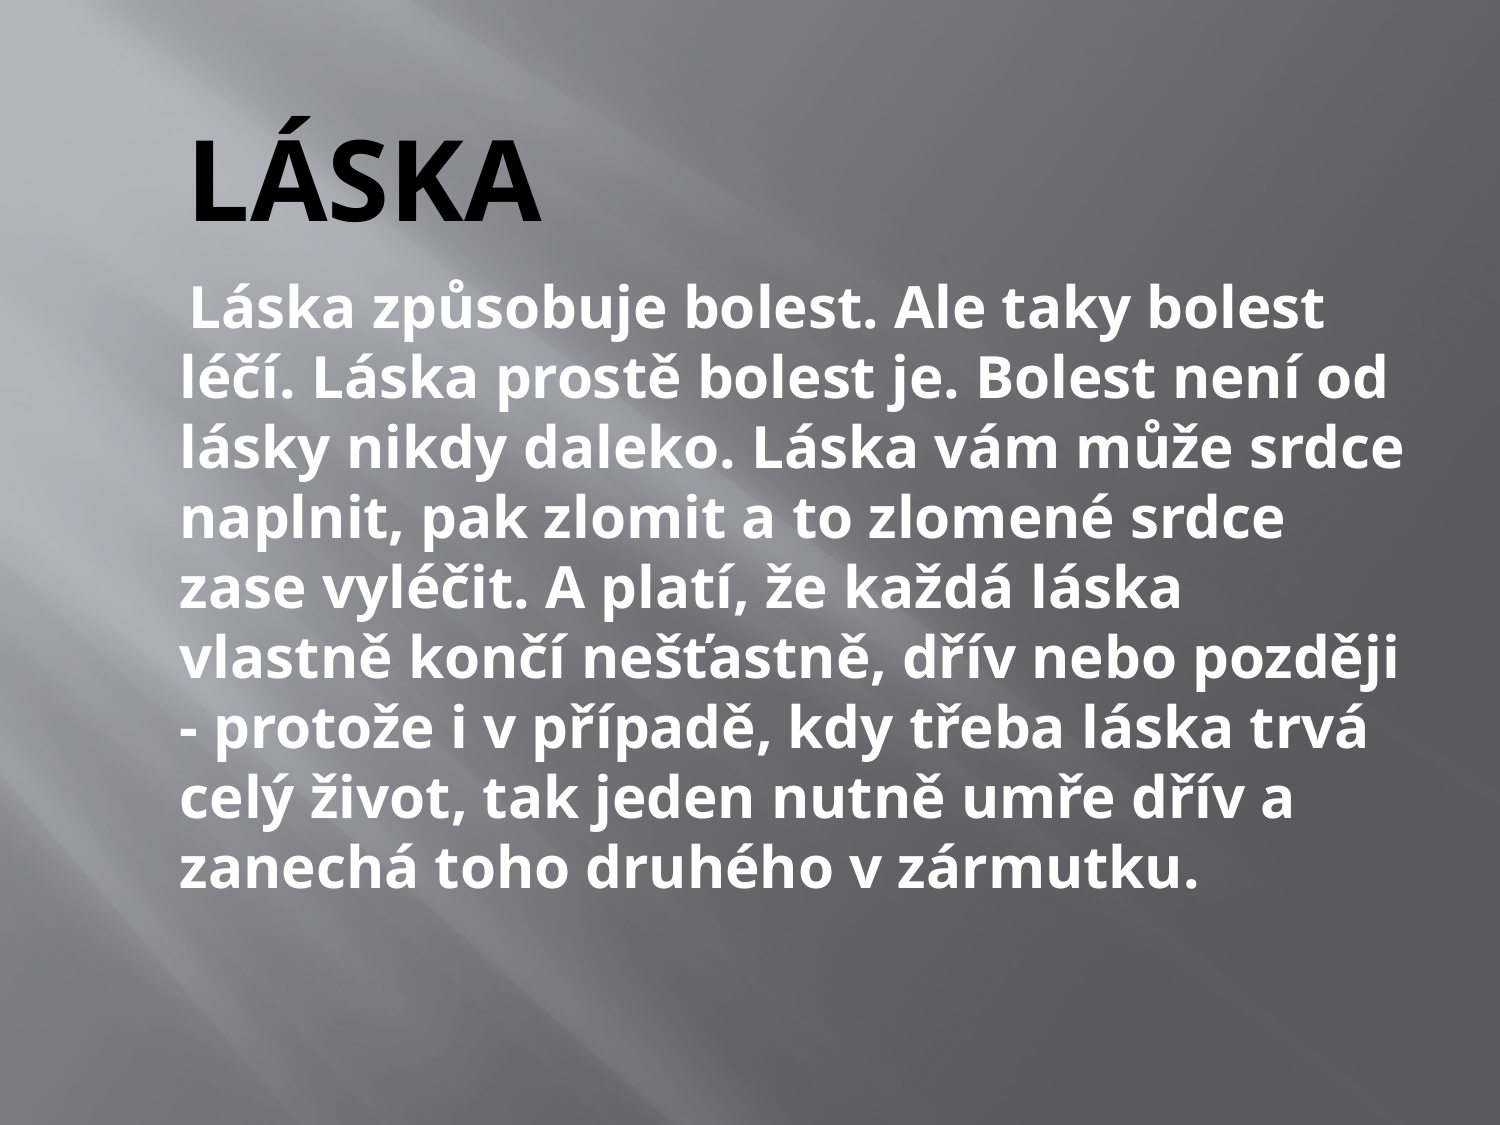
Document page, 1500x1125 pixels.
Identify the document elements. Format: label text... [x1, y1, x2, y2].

list Láska způsobuje bolest. Ale taky bolest léčí. Láska prostě bolest je. Bolest není od lásky nikdy daleko. Láska vám může srdce naplnit, pak zlomit a to zlomené srdce zase vyléčit. A platí, že každá láska vlastně končí nešťastně, dřív nebo později - protože i v případě, kdy třeba láska trvá celý život, tak jeden nutně umře dřív a zanechá toho druhého v zármutku. [75, 262, 1425, 1035]
text_box LÁSKA [147, 101, 582, 387]
